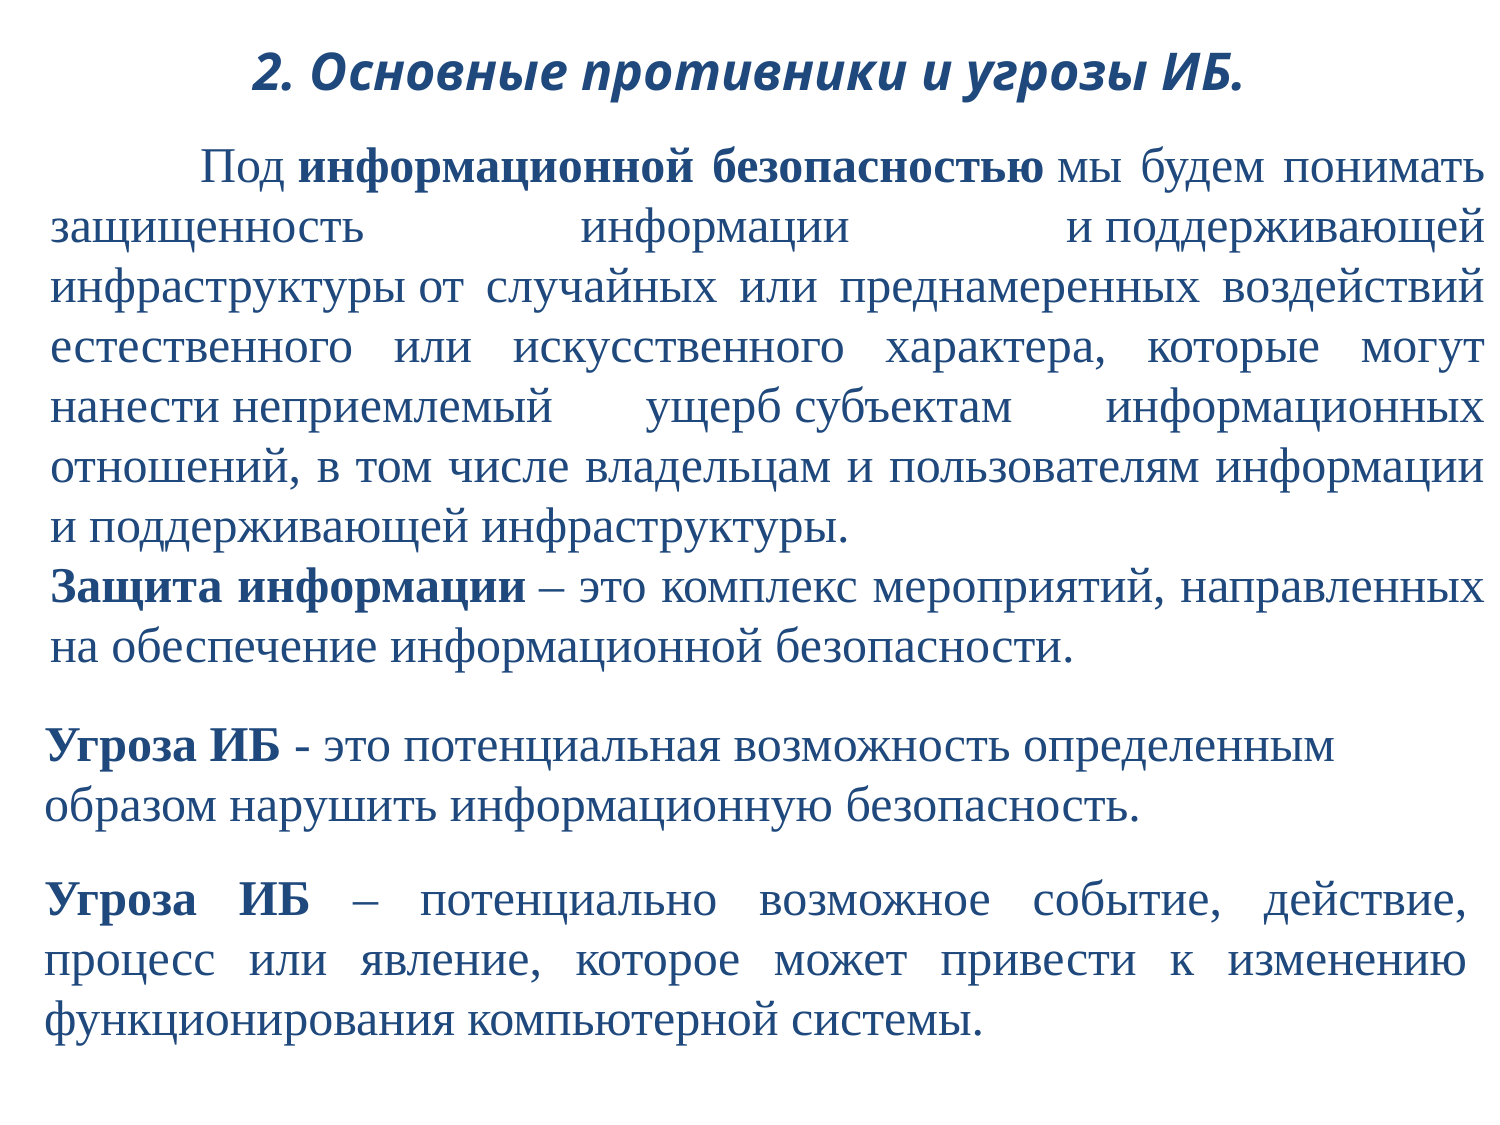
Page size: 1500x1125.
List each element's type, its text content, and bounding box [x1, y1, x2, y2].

text_box 2. Основные противники и угрозы ИБ. [29, 30, 1471, 109]
text_box Угроза ИБ – потенциально возможное событие, действие, процесс или явление, которое может привести к изменению функционирования компьютерной системы. [29, 857, 1483, 1053]
text_box Под информационной безопасностью мы будем понимать защищенность информации и поддерживающей инфраструктуры от случайных или преднамеренных воздействий естественного или искусственного характера, которые могут нанести неприемлемый ущерб субъектам информационных отношений, в том числе владельцам и пользователям информации и поддерживающей инфраструктуры. Защита информации – это комплекс мероприятий, направленных на обеспечение информационной безопасности. [35, 125, 1500, 681]
text_box Угроза ИБ - это потенциальная возможность определенным образом нарушить информационную безопасность. [29, 704, 1483, 839]
